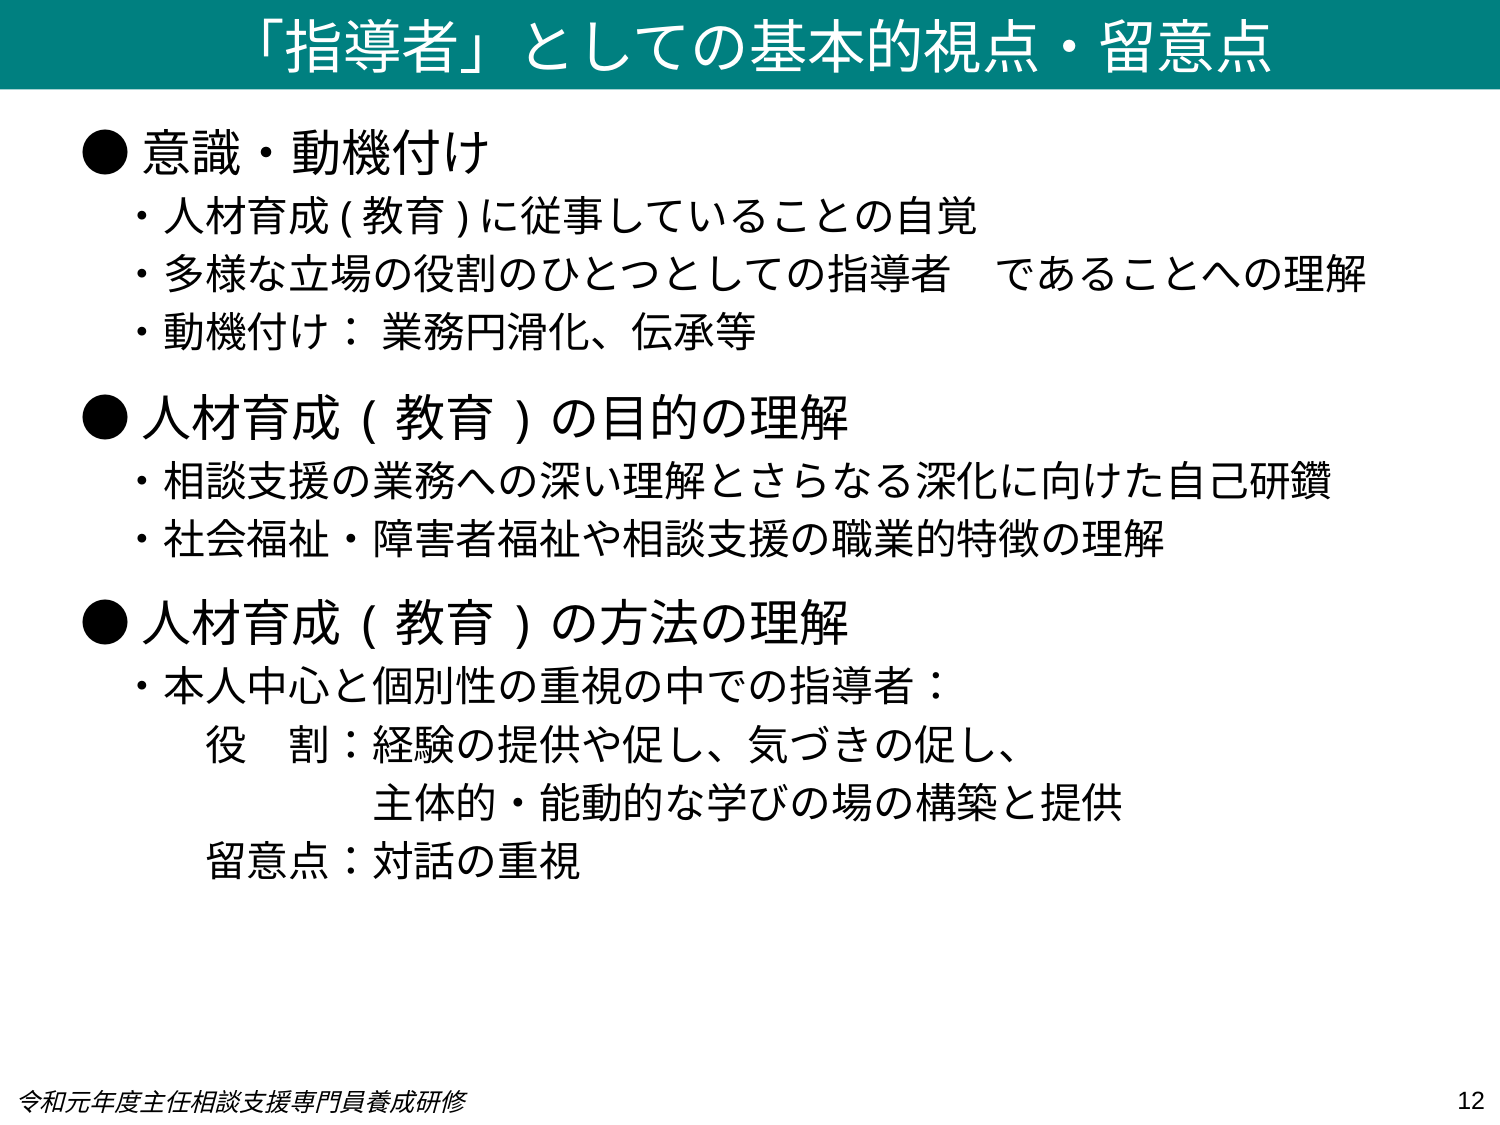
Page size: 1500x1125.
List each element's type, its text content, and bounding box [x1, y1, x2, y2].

text_box 「指導者」としての基本的視点・留意点 [0, 0, 1500, 91]
list ●意識・動機付け ・人材育成(教育)に従事していることの自覚 ・多様な立場の役割のひとつとしての指導者 であることへの理解 ・動機付け： 業務円滑化、伝承等 ●人材育成(教育)の目的の理解 ・相談支援の業務への深い理解とさらなる深化に向けた自己研鑽 ・社会福祉・障害者福祉や相談支援の職業的特徴の理解 ●人材育成(教育)の方法の理解 ・本人中心と個別性の重視の中での指導者： 役 割：経験の提供や促し、気づきの促し、 主体的・能動的な学びの場の構築と提供 留意点：対話の重視 [64, 113, 1471, 965]
footer 令和元年度主任相談支援専門員養成研修 [0, 1078, 510, 1125]
slide_number 12 [1149, 1077, 1500, 1124]
